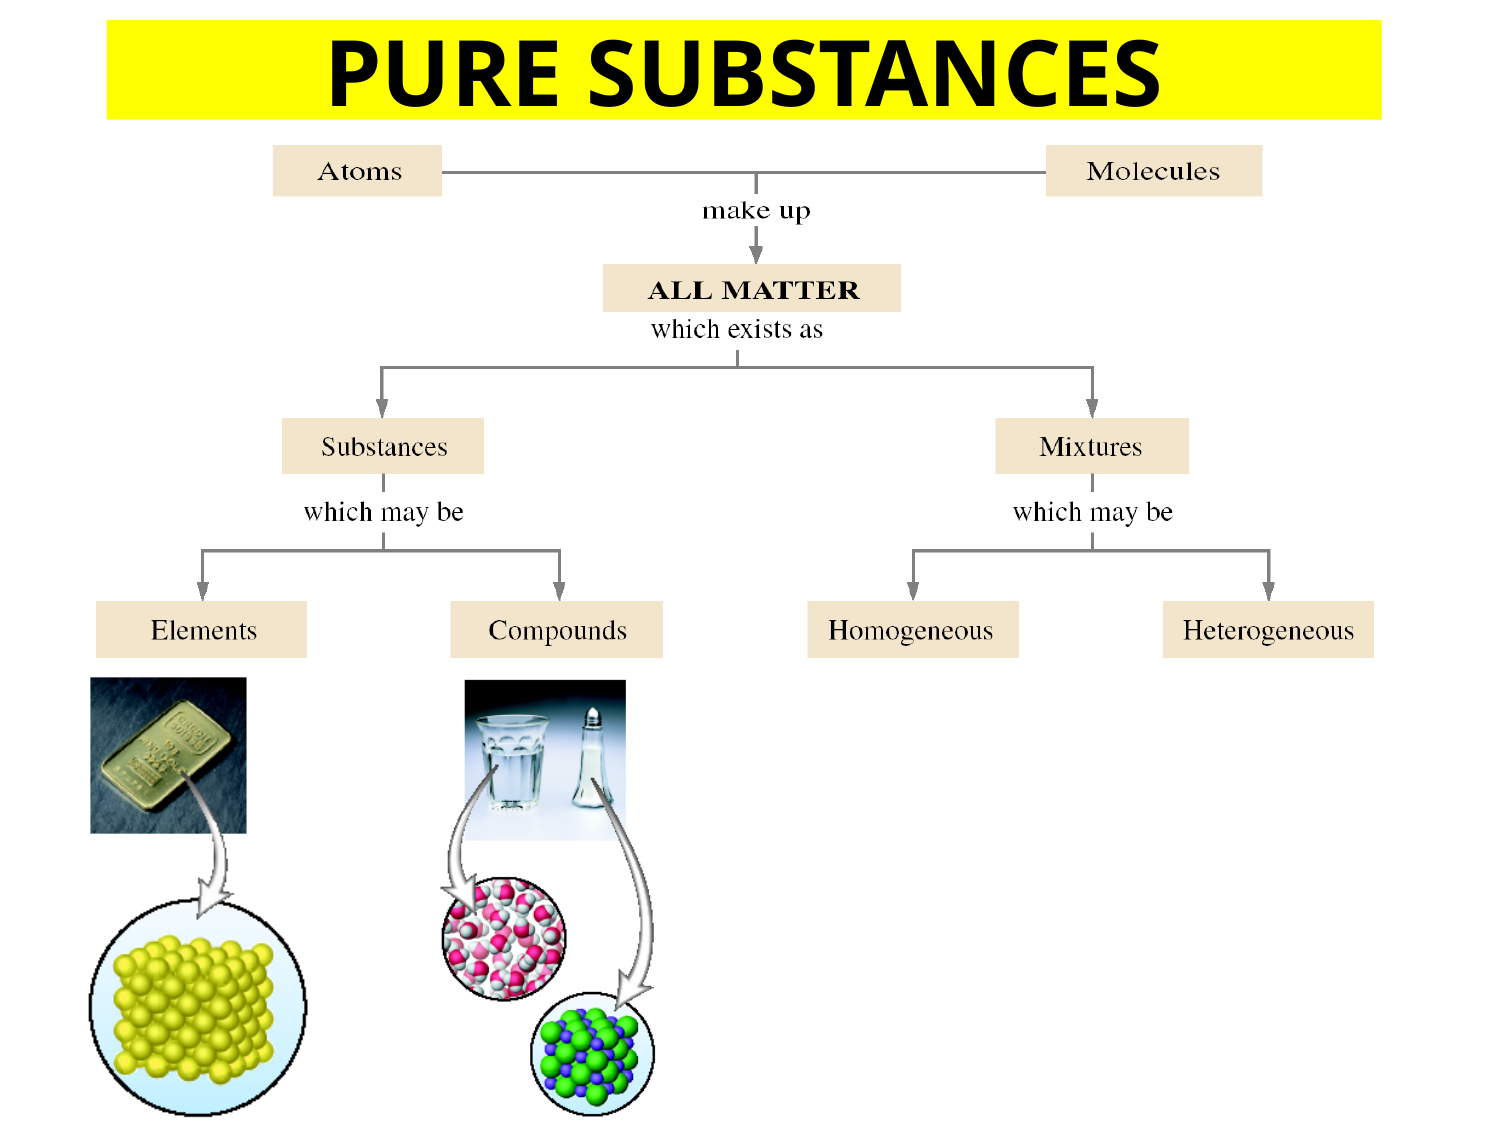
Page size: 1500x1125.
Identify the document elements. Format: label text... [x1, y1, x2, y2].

picture [0, 137, 1500, 668]
picture [74, 676, 315, 1125]
picture [437, 674, 666, 1125]
text_box PURE SUBSTANCES [106, 19, 1382, 120]
